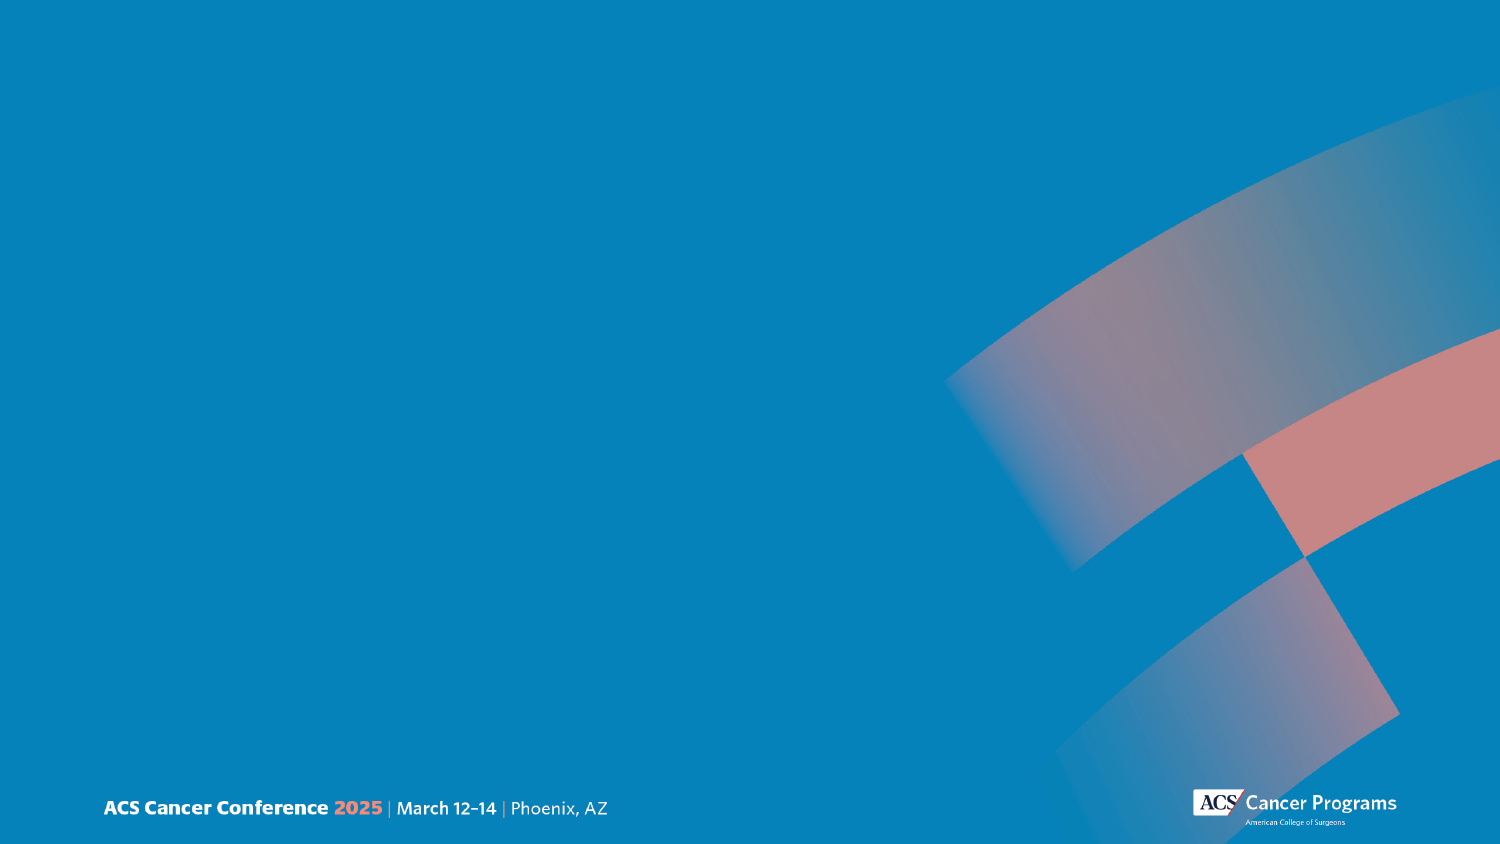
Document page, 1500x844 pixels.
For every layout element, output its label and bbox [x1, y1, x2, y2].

picture [218, 802, 228, 814]
picture [146, 802, 155, 814]
picture [308, 805, 316, 814]
picture [1361, 800, 1369, 809]
picture [407, 803, 411, 814]
picture [360, 802, 369, 814]
picture [373, 802, 381, 814]
picture [205, 805, 211, 814]
picture [318, 805, 327, 814]
picture [454, 803, 458, 814]
picture [131, 802, 138, 814]
picture [158, 805, 167, 814]
picture [283, 805, 292, 814]
picture [105, 802, 116, 814]
picture [276, 805, 282, 814]
picture [347, 801, 357, 814]
picture [946, 90, 1500, 570]
picture [1314, 796, 1322, 809]
picture [182, 805, 189, 814]
picture [1291, 800, 1297, 809]
picture [256, 801, 262, 814]
picture [441, 802, 447, 814]
picture [118, 802, 128, 814]
picture [335, 802, 344, 814]
picture [522, 802, 528, 814]
picture [263, 805, 272, 814]
picture [193, 805, 201, 814]
picture [1057, 558, 1399, 844]
picture [230, 805, 240, 814]
